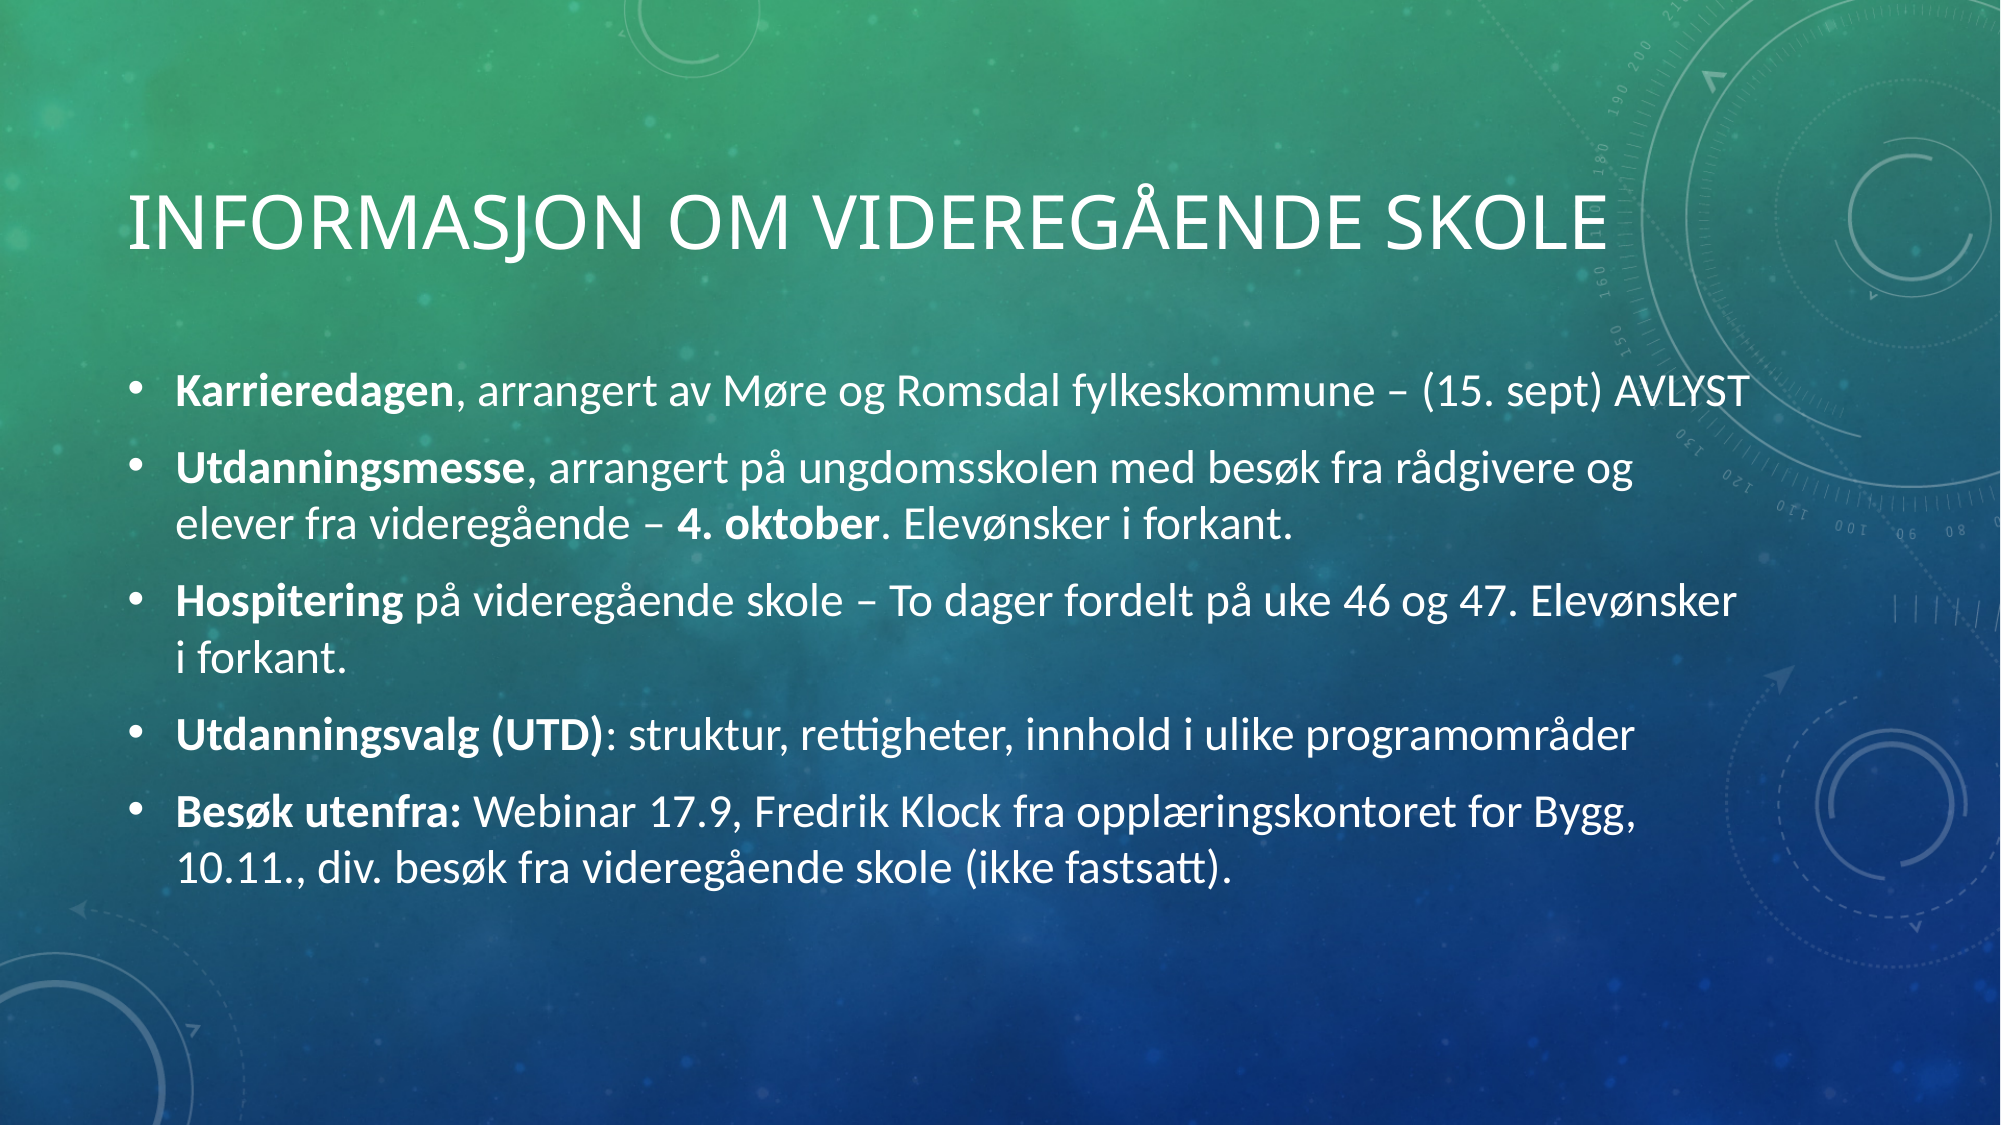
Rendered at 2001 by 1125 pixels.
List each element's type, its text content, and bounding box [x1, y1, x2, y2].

title Informasjon om videregående skole [112, 99, 1775, 339]
list Karrieredagen, arrangert av Møre og Romsdal fylkeskommune – (15. sept) AVLYST Utdanningsmesse, arrangert på ungdomsskolen med besøk fra rådgivere og elever fra videregående – 4. oktober. Elevønsker i forkant. Hospitering på videregående skole – To dager fordelt på uke 46 og 47. Elevønsker i forkant. Utdanningsvalg (UTD): struktur, rettigheter, innhold i ulike programområder Besøk utenfra: Webinar 17.9, Fredrik Klock fra opplæringskontoret for Bygg, 10.11., div. besøk fra videregående skole (ikke fastsatt). [112, 351, 1775, 950]
picture [0, 0, 2001, 1125]
